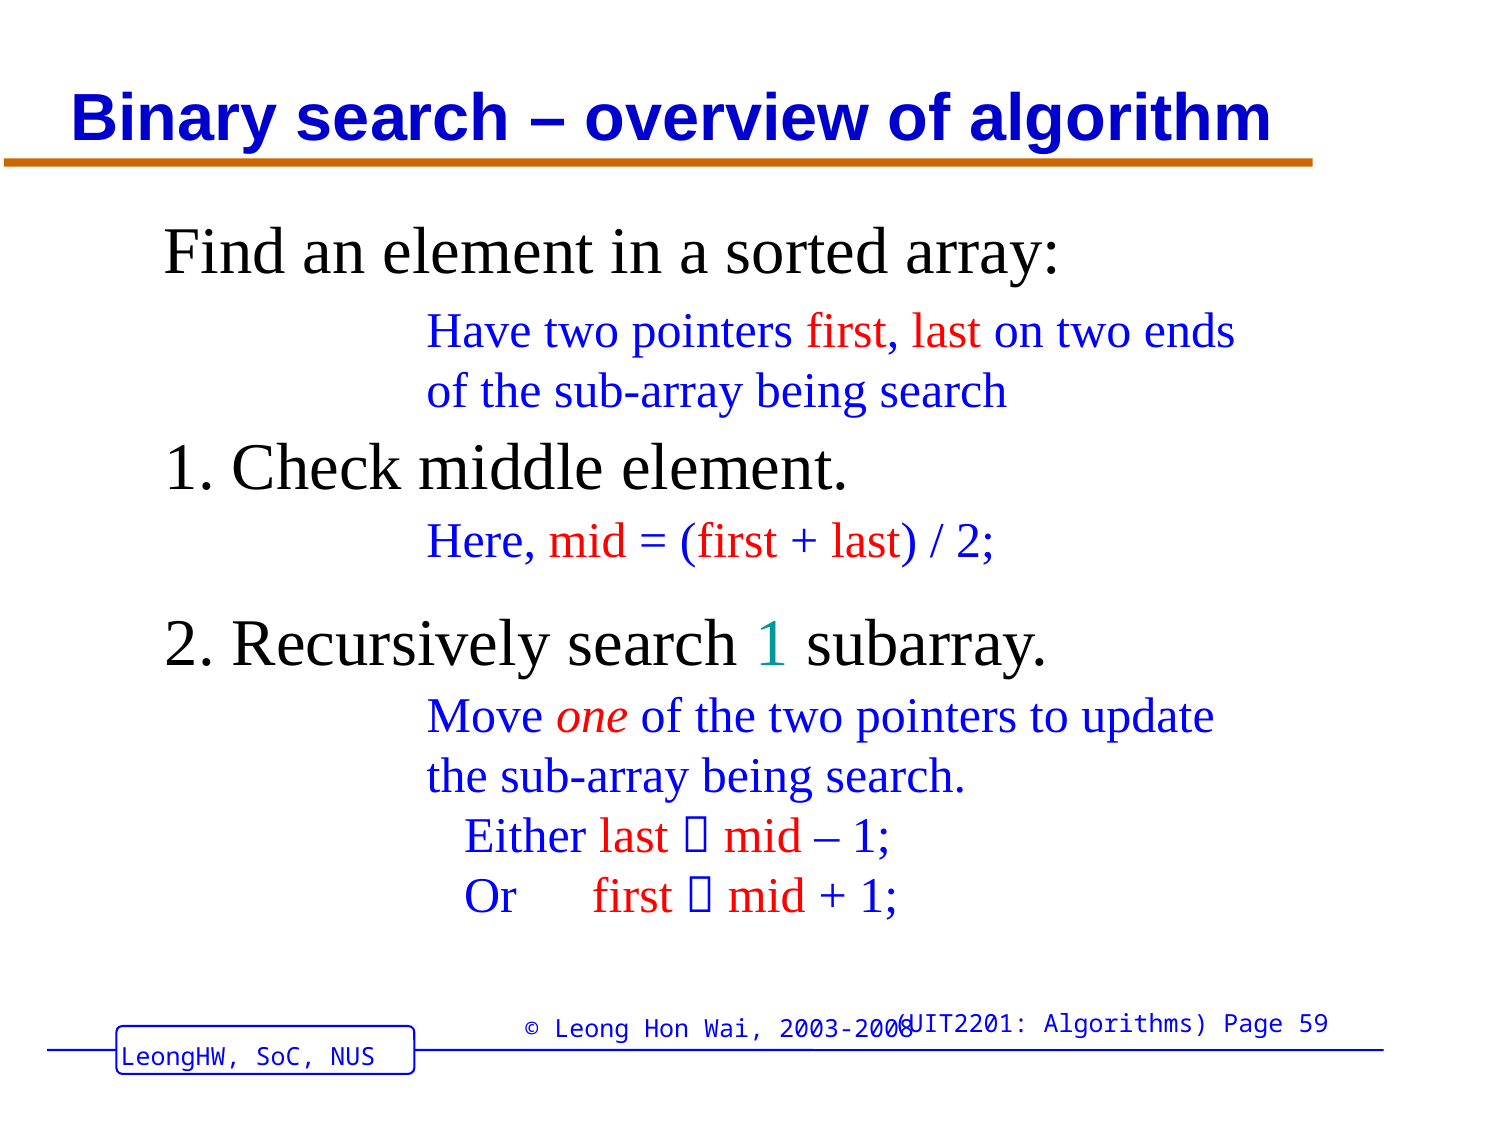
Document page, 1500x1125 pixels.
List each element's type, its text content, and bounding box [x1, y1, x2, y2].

text_box Find an element in a sorted array: [148, 199, 1078, 295]
text_box Here, mid = (first + last) / 2; [411, 499, 1011, 575]
text_box 2. Recursively search 1 subarray. [150, 600, 1375, 688]
text_box 1. Check middle element. [150, 424, 1375, 512]
text_box Move one of the two pointers to update the sub-array being search. Either last  mid – 1; Or first  mid + 1; [411, 688, 1230, 930]
title Binary search – overview of algorithm [54, 30, 1401, 163]
text_box Have two pointers first, last on two ends of the sub-array being search [411, 290, 1251, 425]
